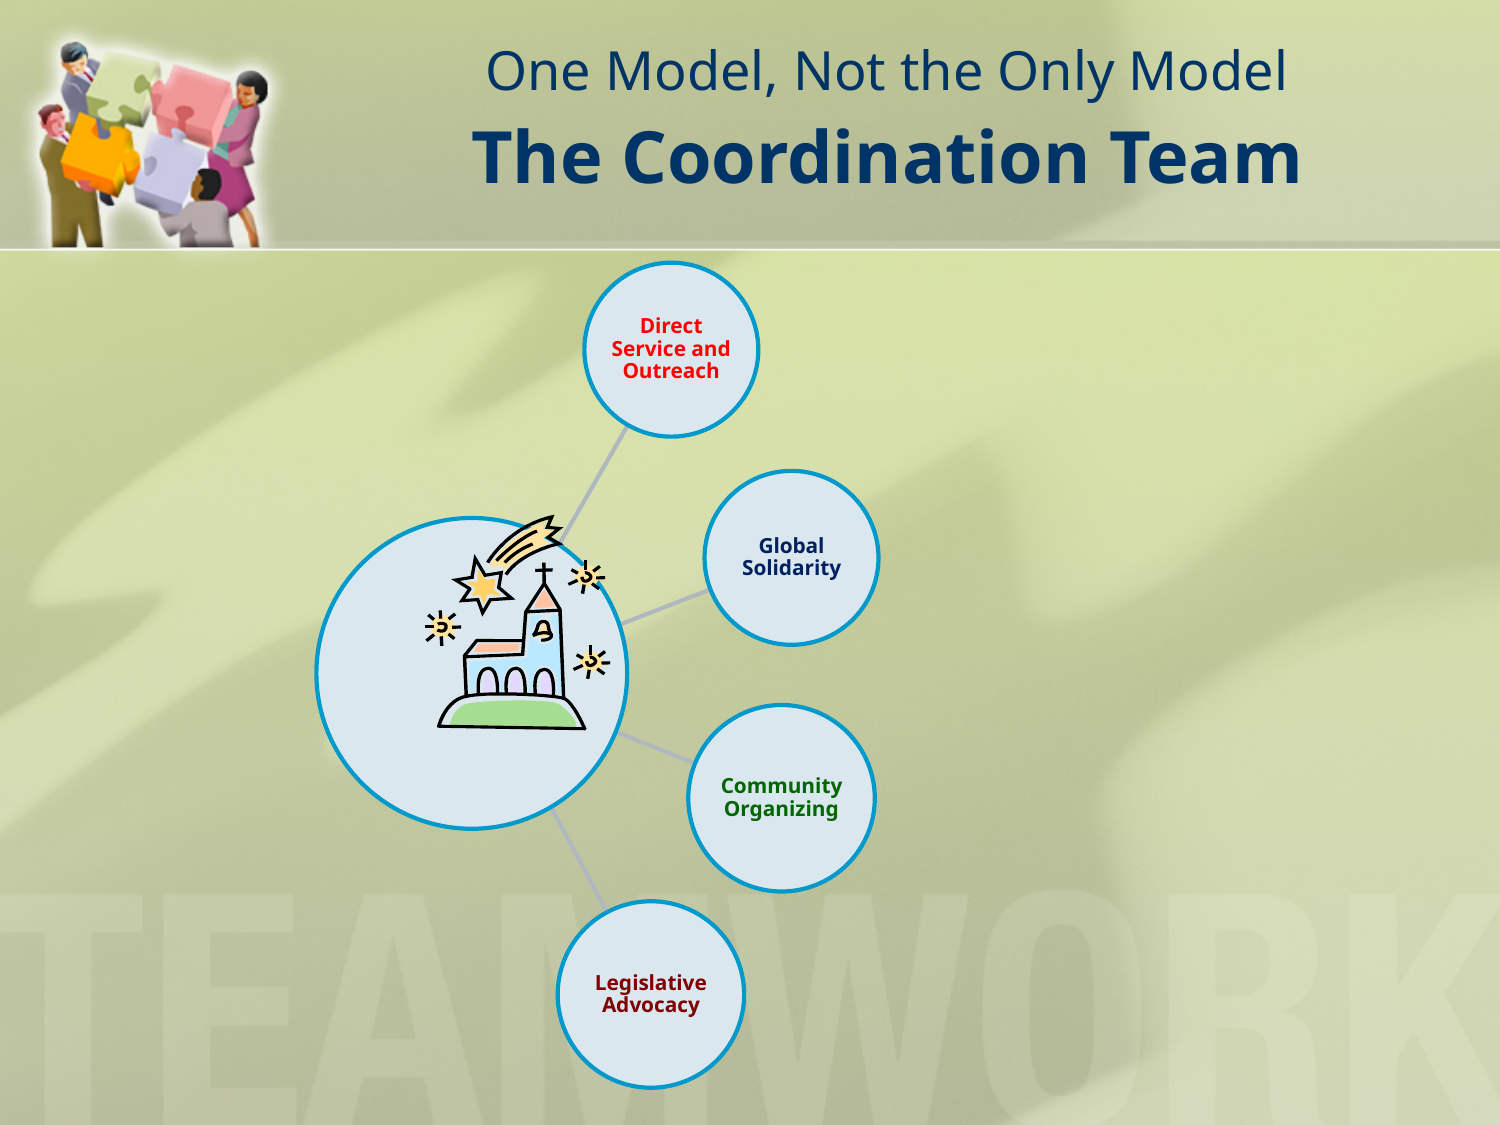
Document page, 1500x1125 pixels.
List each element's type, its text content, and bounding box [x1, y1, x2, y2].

title One Model, Not the Only Model The Coordination Team [298, 24, 1476, 213]
picture [0, 0, 1500, 1125]
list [24, 262, 1476, 1101]
